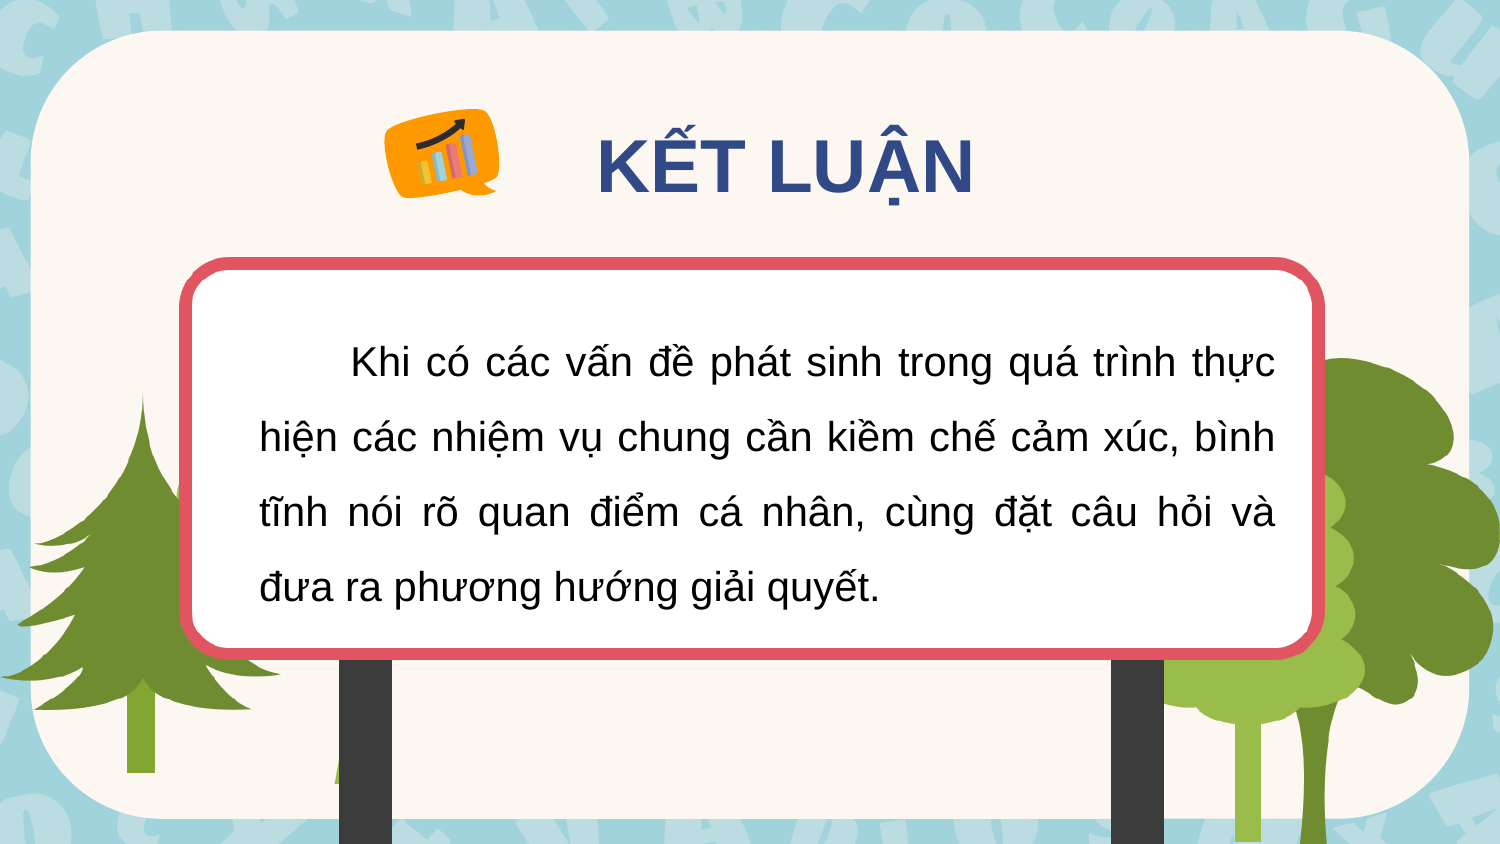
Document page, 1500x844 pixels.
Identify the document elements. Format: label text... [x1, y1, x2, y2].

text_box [415, 122, 474, 181]
text_box [384, 109, 500, 198]
picture [0, 256, 1500, 844]
title KẾT LUẬN [557, 102, 1016, 196]
